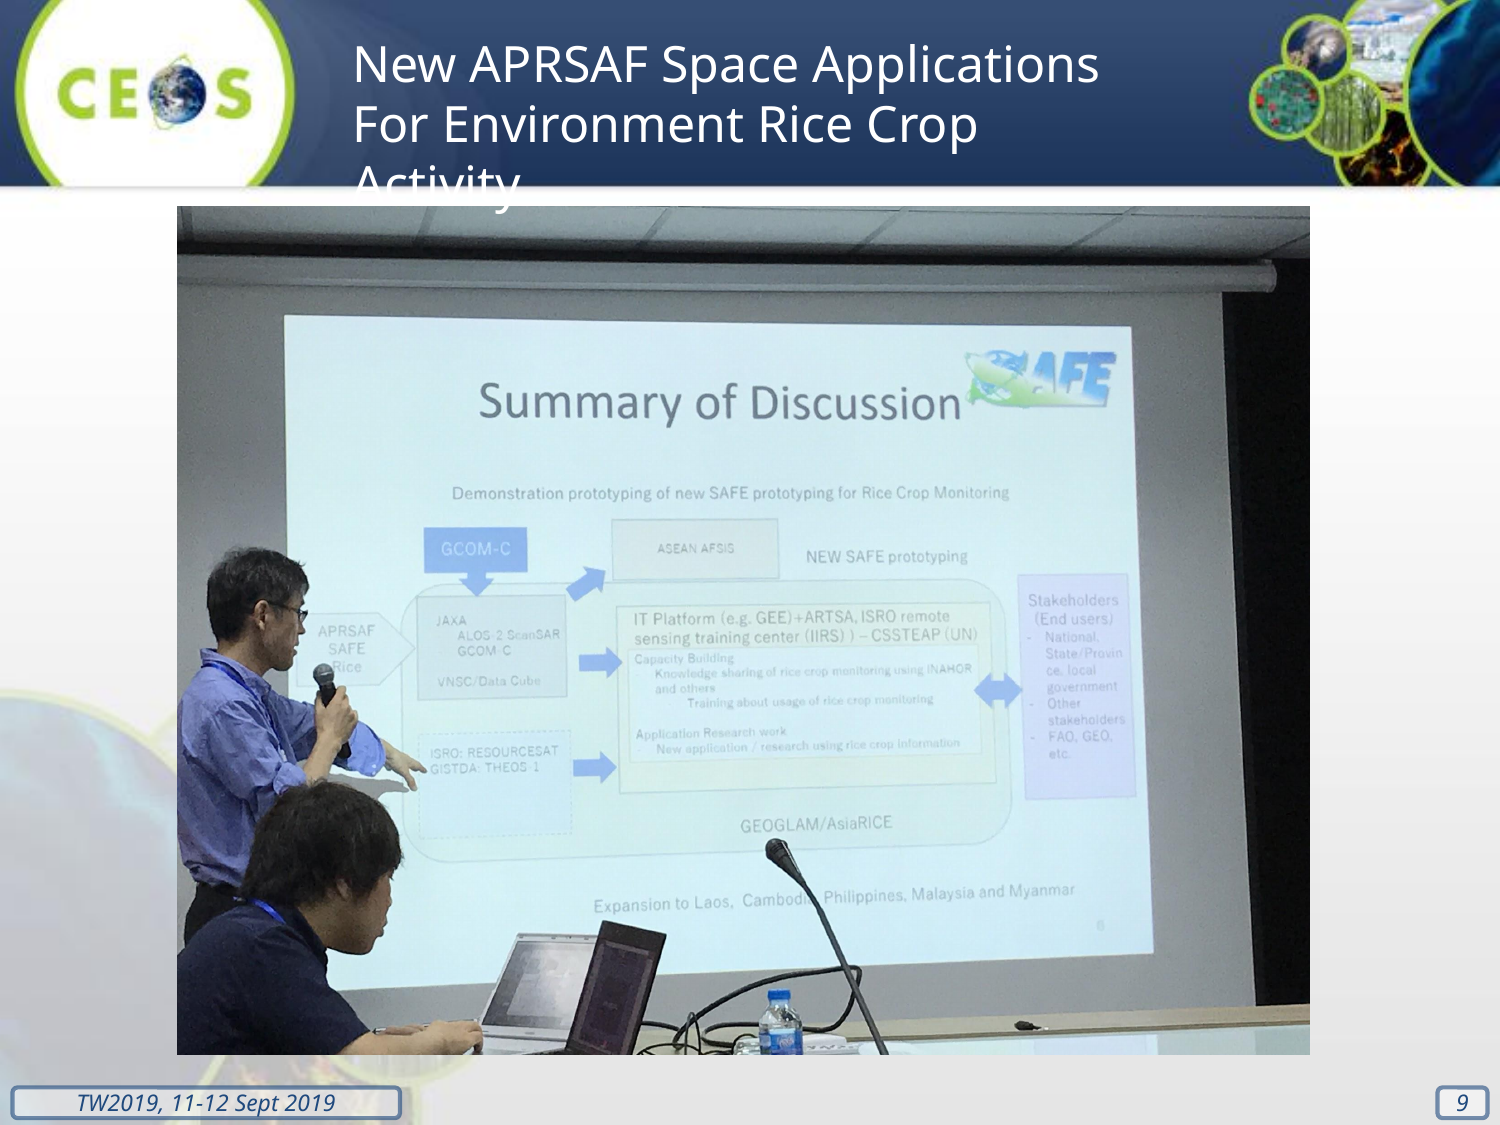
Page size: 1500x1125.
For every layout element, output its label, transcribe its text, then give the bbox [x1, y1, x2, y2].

list New APRSAF Space Applications For Environment Rice Crop Activity [337, 24, 1150, 113]
slide_number ‹#› [1435, 1085, 1490, 1121]
picture [0, 0, 1500, 1125]
